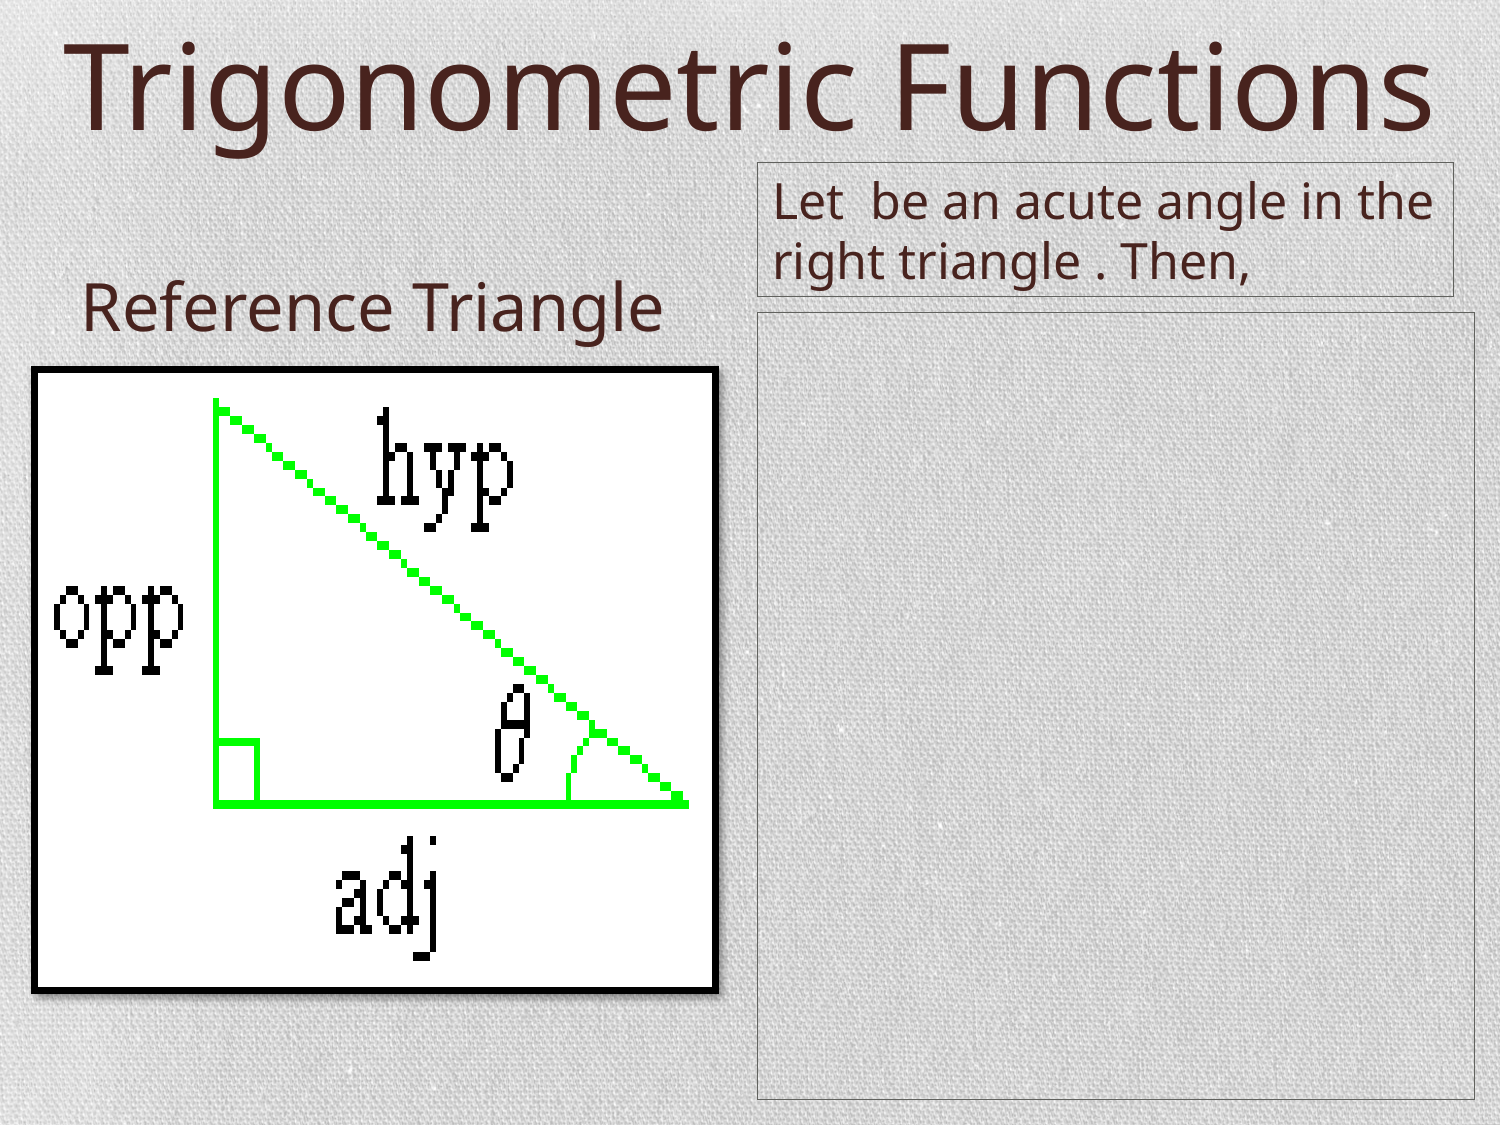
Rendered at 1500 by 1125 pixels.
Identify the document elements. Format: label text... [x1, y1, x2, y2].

list Reference Triangle [24, 262, 722, 347]
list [37, 372, 713, 988]
title Trigonometric Functions [45, 0, 1455, 163]
